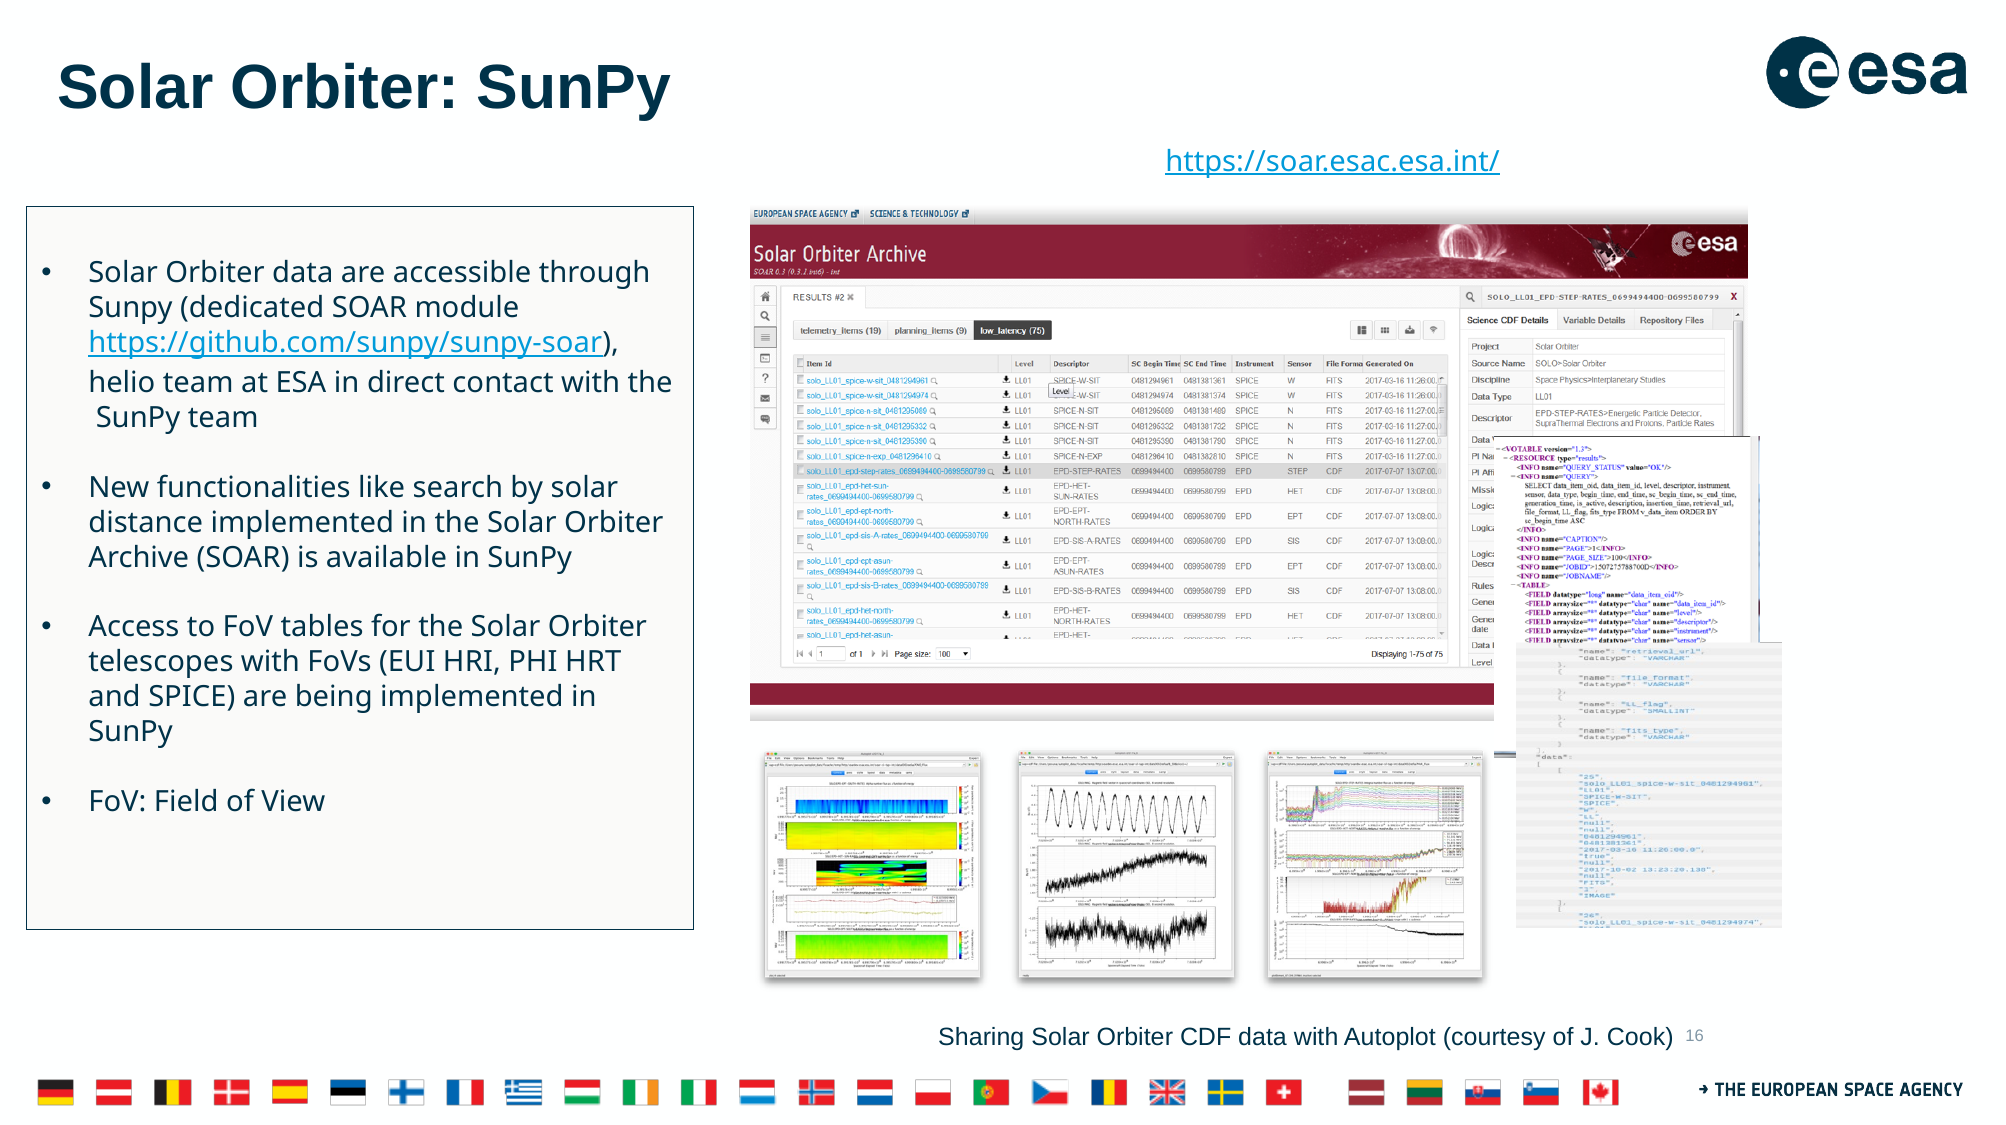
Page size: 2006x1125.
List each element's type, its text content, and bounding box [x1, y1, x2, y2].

picture [1696, 1080, 1966, 1098]
picture [1694, 0, 2006, 180]
text_box https://soar.esac.esa.int/ [1150, 134, 1562, 189]
text_box Solar Orbiter data are accessible through Sunpy (dedicated SOAR module https://github.com/sunpy/sunpy-soar), helio team at ESA in direct contact with the SunPy team New functionalities like search by solar distance implemented in the Solar Orbiter Archive (SOAR) is available in SunPy Access to FoV tables for the Solar Orbiter telescopes with FoVs (EUI HRI, PHI HRT and SPICE) are being implemented in SunPy FoV: Field of View [26, 206, 694, 930]
picture [749, 205, 1782, 993]
title Solar Orbiter: SunPy [42, 37, 1744, 129]
text_box Sharing Solar Orbiter CDF data with Autoplot (courtesy of J. Cook) [923, 1013, 1706, 1058]
